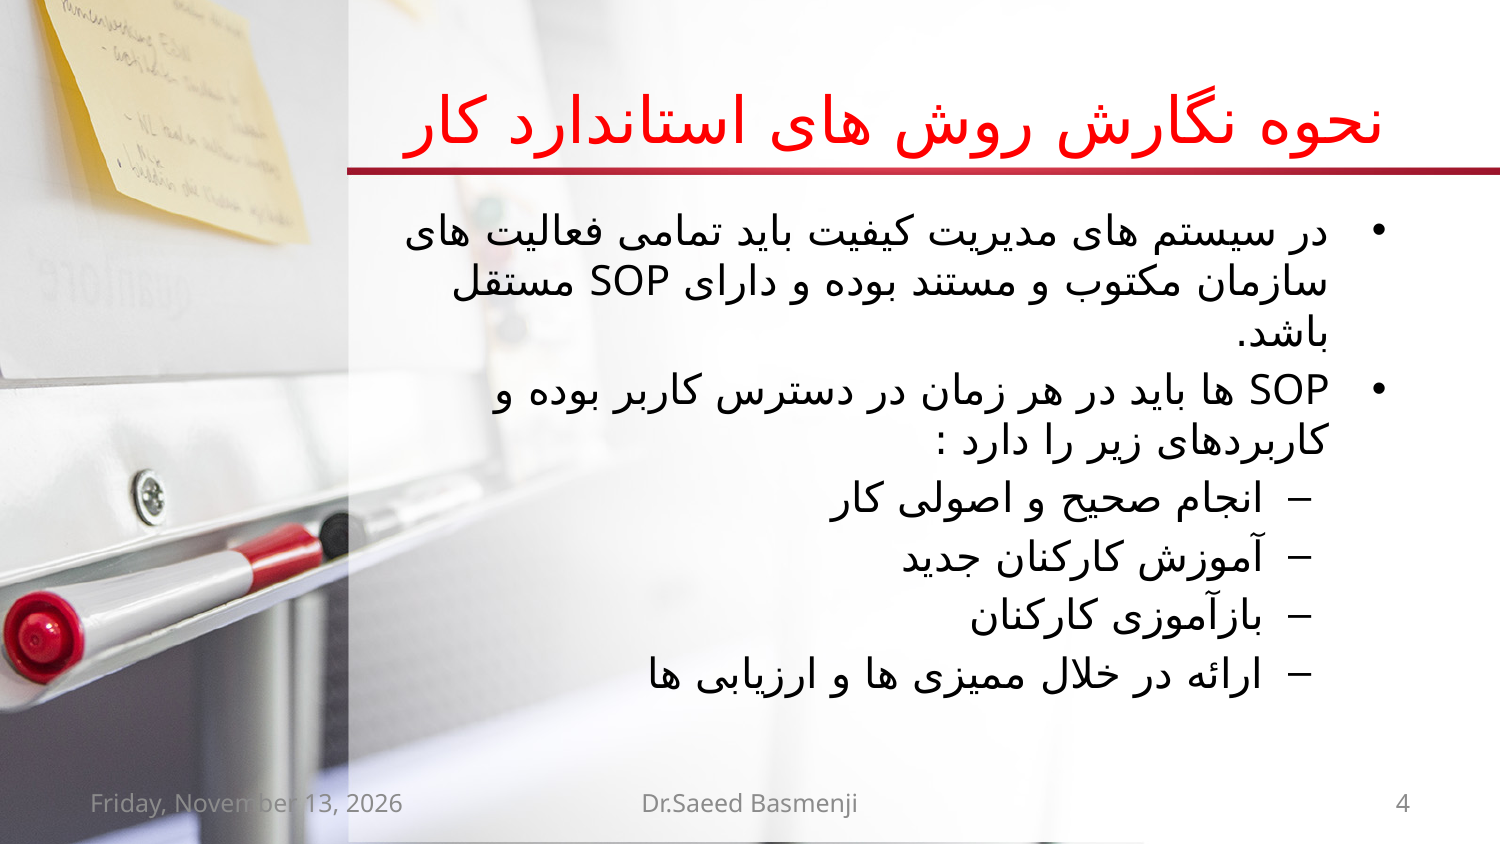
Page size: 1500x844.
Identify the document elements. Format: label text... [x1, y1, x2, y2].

footer Dr.Saeed Basmenji [512, 782, 988, 827]
list در سیستم های مدیریت کیفیت باید تمامی فعالیت های سازمان مکتوب و مستند بوده و دارای SOP مستقل باشد. SOP ها باید در هر زمان در دسترس کاربر بوده و کاربردهای زیر را دارد : انجام صحیح و اصولی کار آموزش کارکنان جدید بازآموزی کارکنان ارائه در خلال ممیزی ها و ارزیابی ها [374, 196, 1402, 773]
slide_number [75, 782, 425, 827]
slide_number 4 [1074, 782, 1425, 827]
title نحوه نگارش روش های استاندارد کار [374, 71, 1402, 166]
picture [0, 0, 1500, 844]
